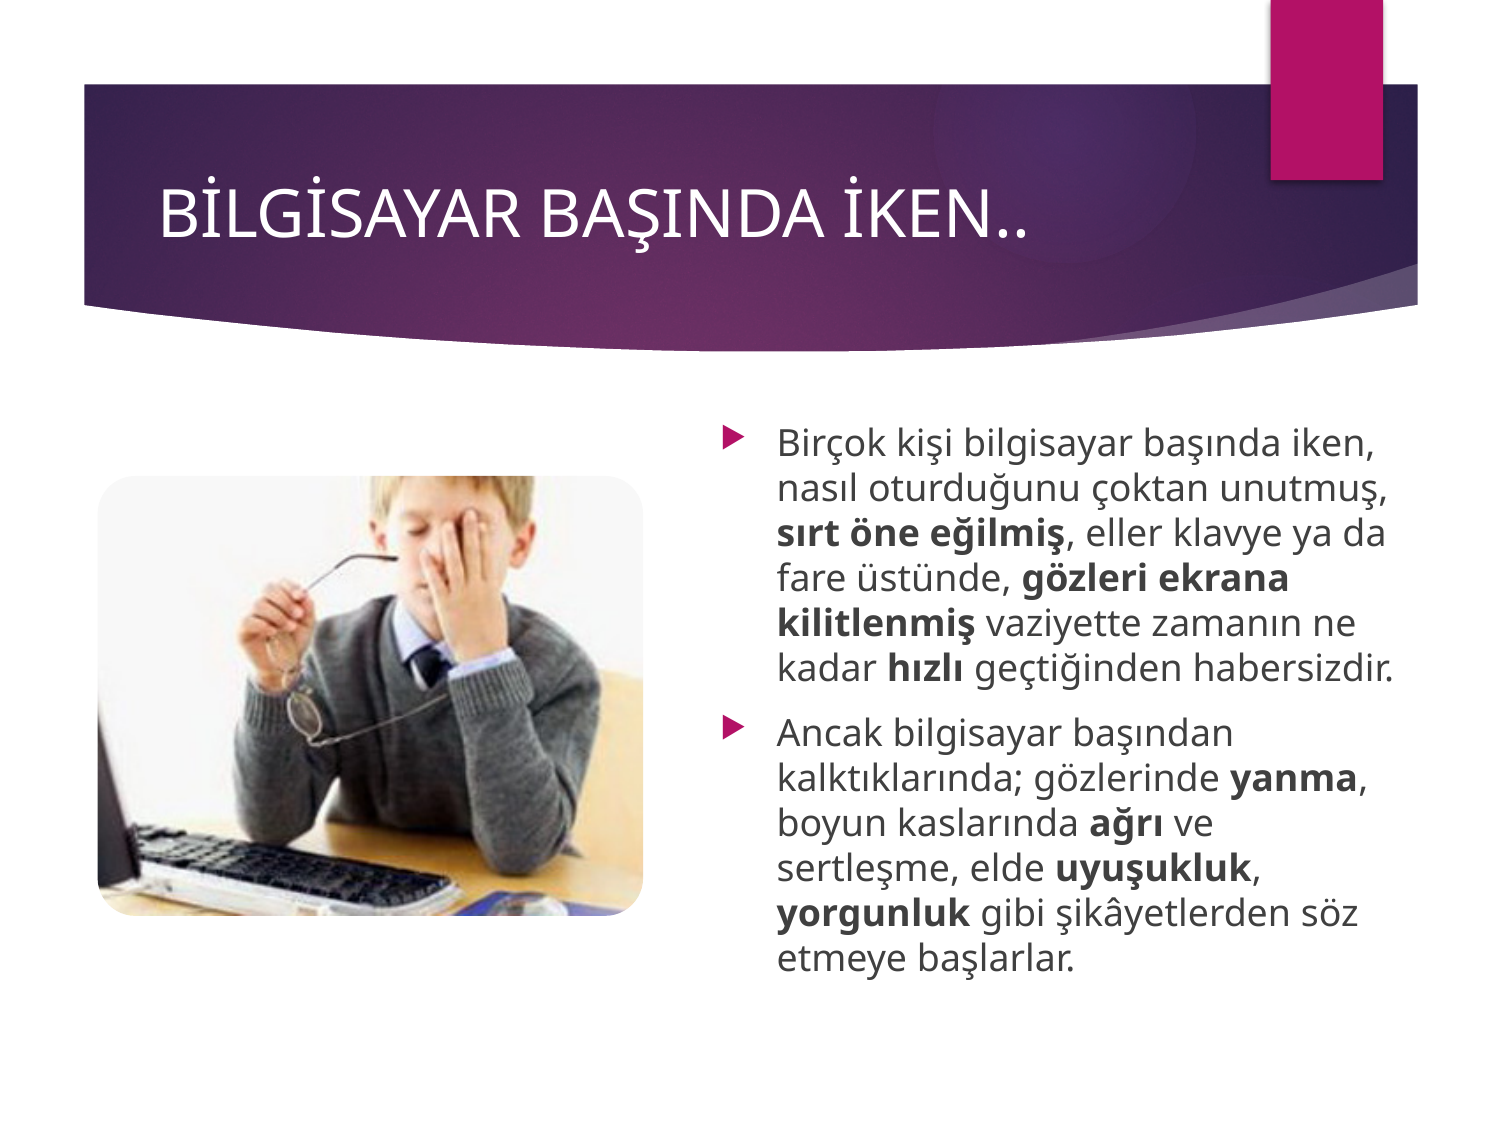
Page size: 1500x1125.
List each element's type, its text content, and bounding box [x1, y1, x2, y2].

picture [97, 475, 644, 917]
list Birçok kişi bilgisayar başında iken, nasıl oturduğunu çoktan unutmuş, sırt öne eğilmiş, eller klavye ya da fare üstünde, gözleri ekrana kilitlenmiş vaziyette zamanın ne kadar hızlı geçtiğinden habersizdir. Ancak bilgisayar başından kalktıklarında; gözlerinde yanma, boyun kaslarında ağrı ve sertleşme, elde uyuşukluk, yorgunluk gibi şikâyetlerden söz etmeye başlarlar. [705, 410, 1413, 1071]
title BİLGİSAYAR BAŞINDA İKEN.. [142, 152, 1183, 269]
